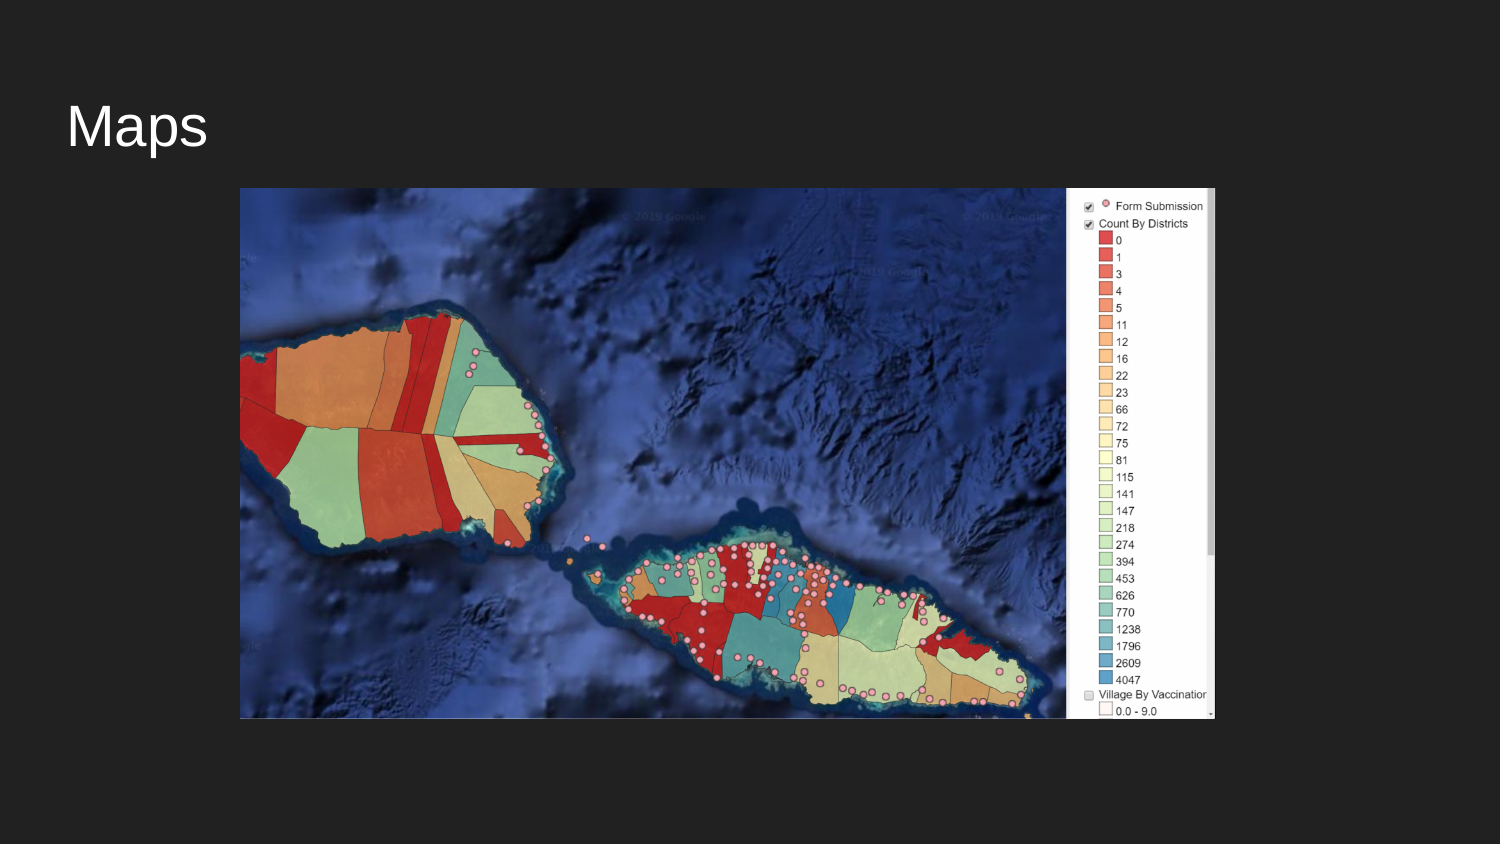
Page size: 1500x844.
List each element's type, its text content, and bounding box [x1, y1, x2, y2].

title Maps [51, 72, 1449, 167]
picture [240, 188, 1216, 719]
